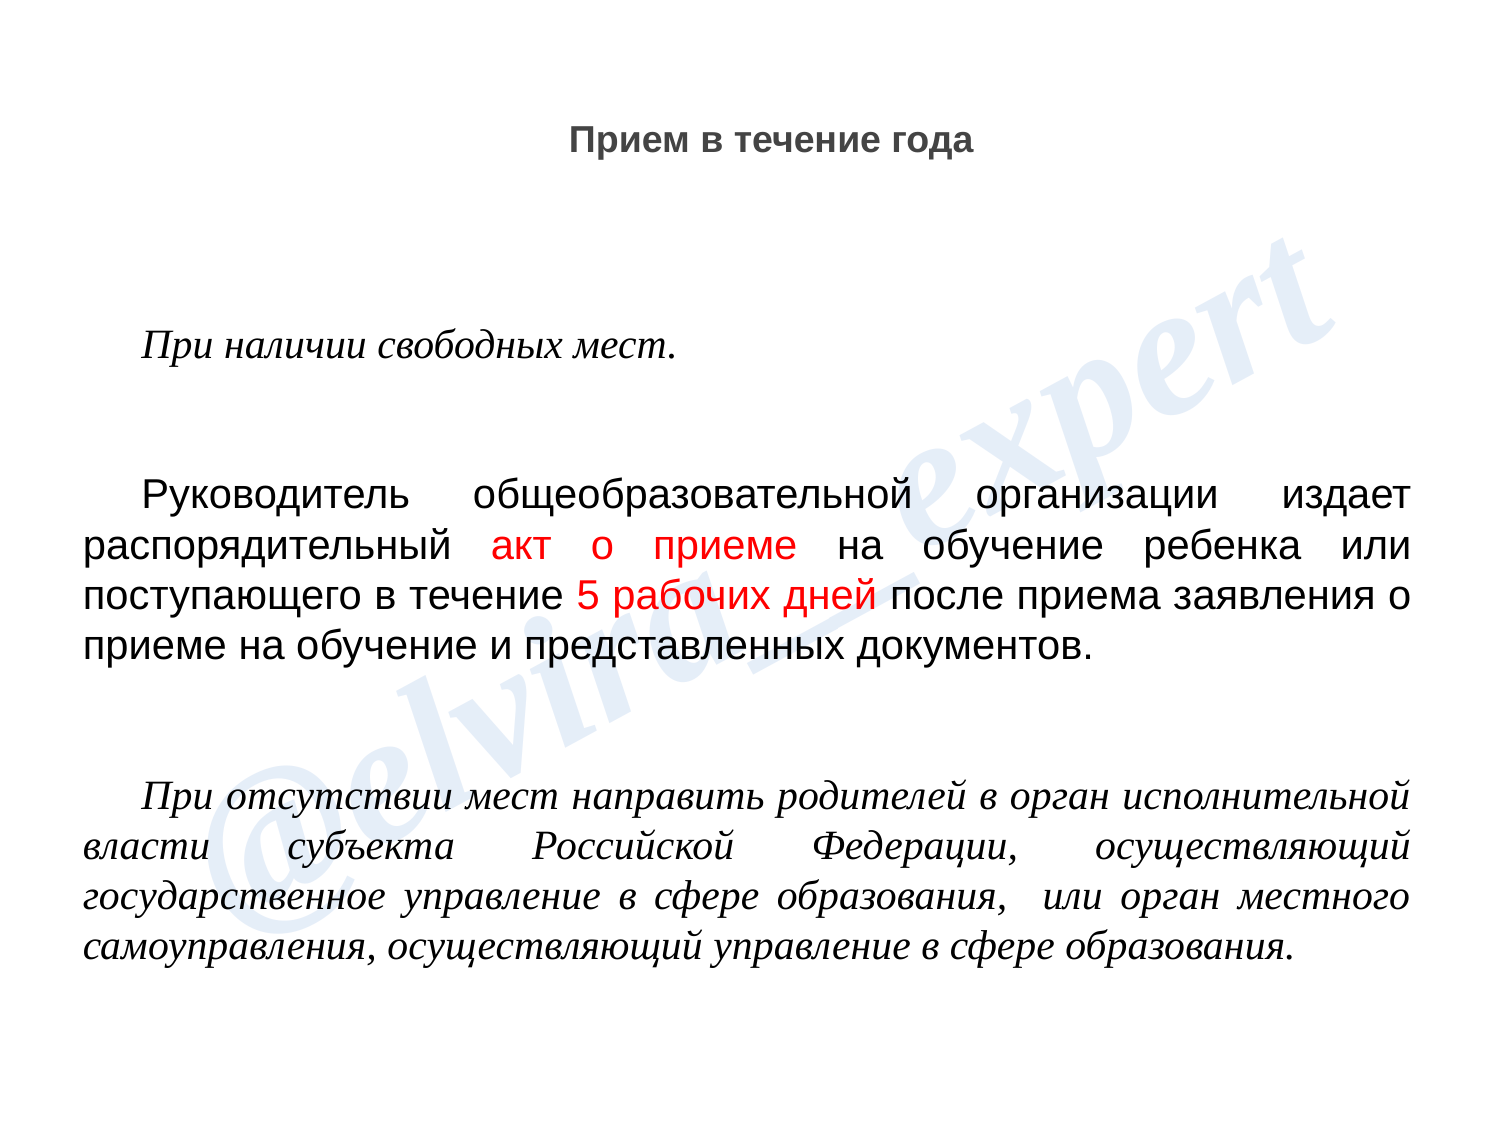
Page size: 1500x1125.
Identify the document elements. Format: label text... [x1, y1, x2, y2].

text_box При наличии свободных мест. Руководитель общеобразовательной организации издает распорядительный акт о приеме на обучение ребенка или поступающего в течение 5 рабочих дней после приема заявления о приеме на обучение и представленных документов. При отсутствии мест направить родителей в орган исполнительной власти субъекта Российской Федерации, осуществляющий государственное управление в сфере образования, или орган местного самоуправления, осуществляющий управление в сфере образования. [67, 267, 1427, 1018]
text_box Прием в течение года [112, 107, 1430, 167]
